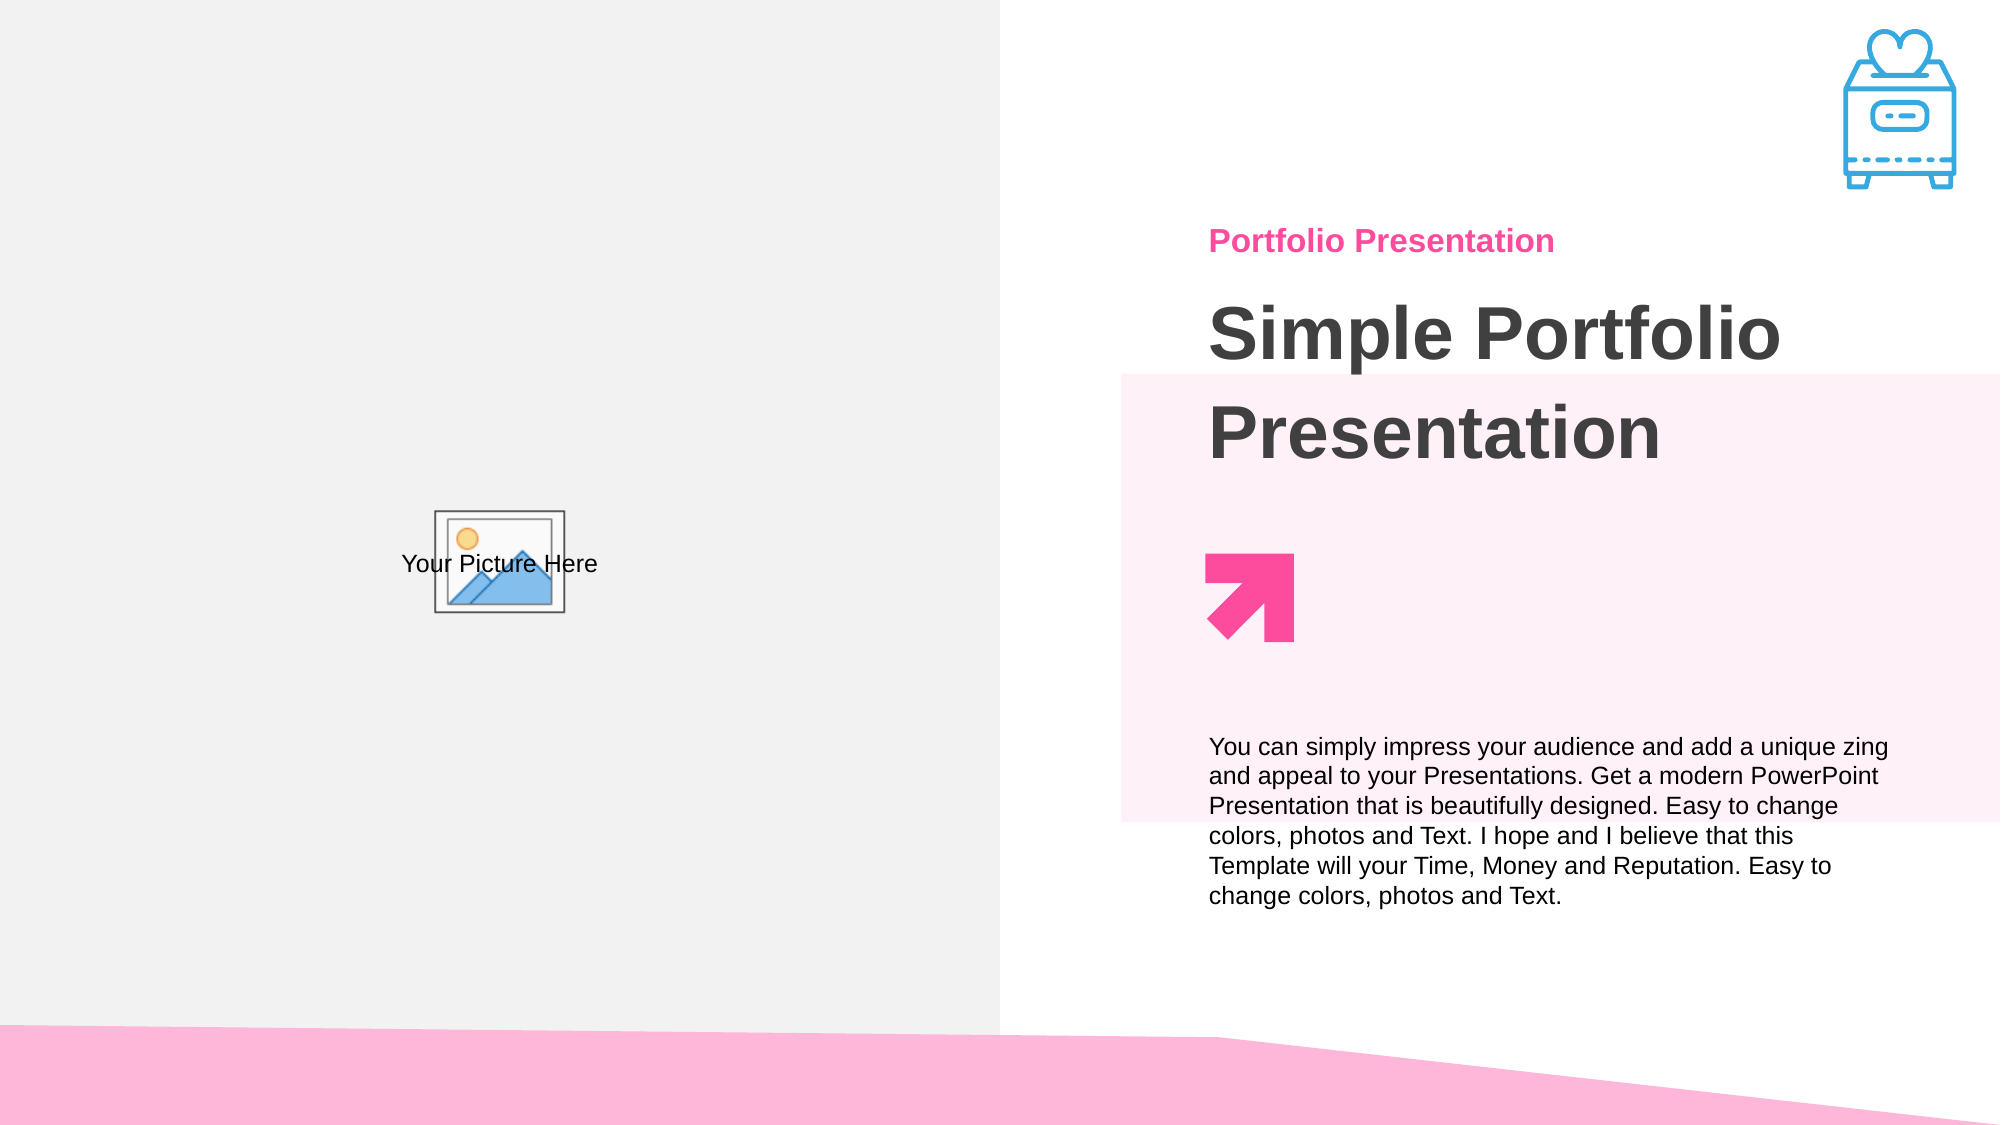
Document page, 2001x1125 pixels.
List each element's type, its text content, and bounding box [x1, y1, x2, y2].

text_box Portfolio Presentation [1194, 207, 1702, 273]
text_box You can simply impress your audience and add a unique zing and appeal to your Presentations. Get a modern PowerPoint Presentation that is beautifully designed. Easy to change colors, photos and Text. I hope and I believe that this Template will your Time, Money and Reputation. Easy to change colors, photos and Text. [1194, 722, 1907, 917]
text_box Simple Portfolio Presentation [1194, 275, 1816, 474]
text_box [1204, 552, 1295, 644]
text_box [1000, 1034, 2000, 1125]
picture [0, 0, 1000, 1125]
